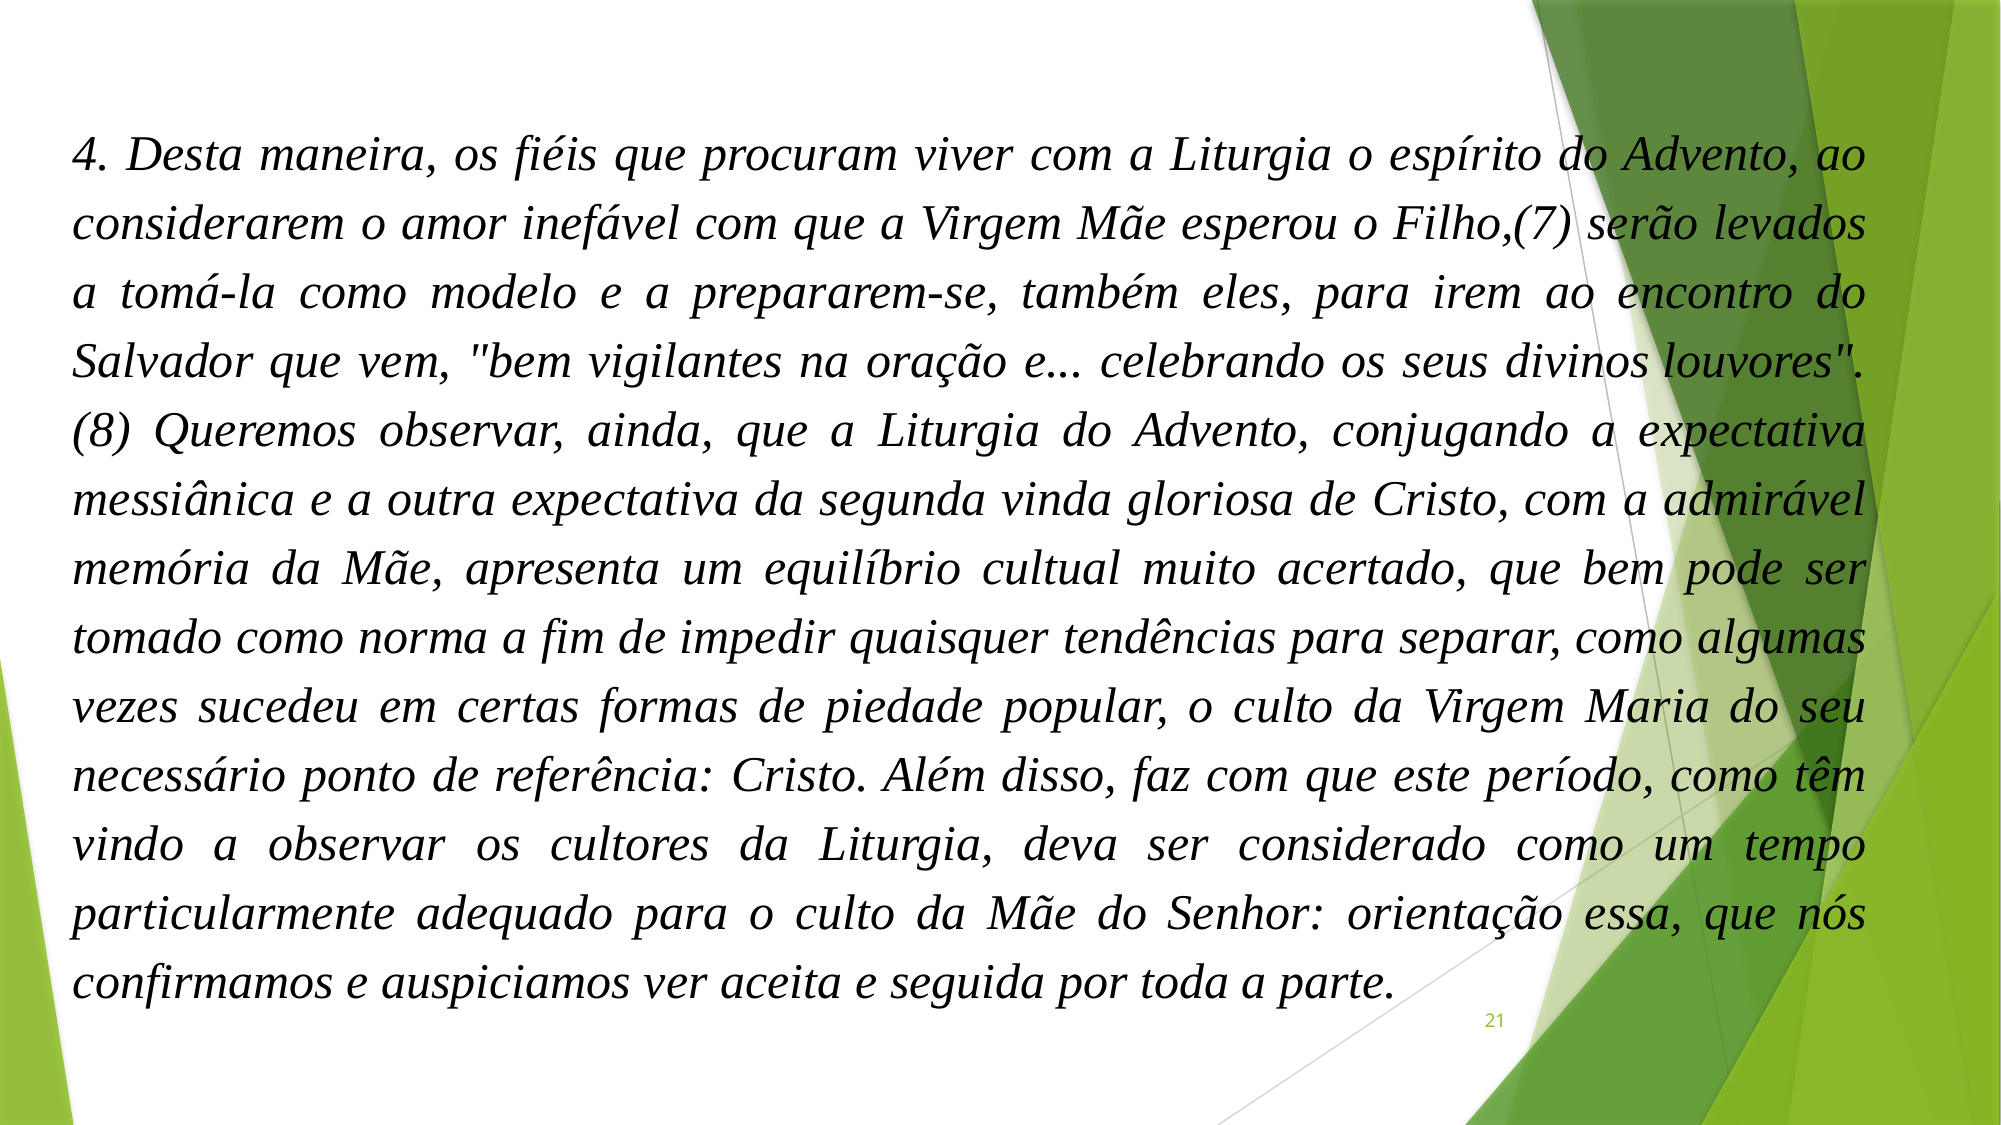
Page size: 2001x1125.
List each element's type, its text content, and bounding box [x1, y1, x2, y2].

text_box 4. Desta maneira, os fiéis que procuram viver com a Liturgia o espírito do Advento, ao considerarem o amor inefável com que a Virgem Mãe esperou o Filho,(7) serão levados a tomá-la como modelo e a prepararem-se, também eles, para irem ao encontro do Salvador que vem, "bem vigilantes na oração e... celebrando os seus divinos louvores".(8) Queremos observar, ainda, que a Liturgia do Advento, conjugando a expectativa messiânica e a outra expectativa da segunda vinda gloriosa de Cristo, com a admirável memória da Mãe, apresenta um equilíbrio cultual muito acertado, que bem pode ser tomado como norma a fim de impedir quaisquer tendências para separar, como algumas vezes sucedeu em certas formas de piedade popular, o culto da Virgem Maria do seu necessário ponto de referência: Cristo. Além disso, faz com que este período, como têm vindo a observar os cultores da Liturgia, deva ser considerado como um tempo particularmente adequado para o culto da Mãe do Senhor: orientação essa, que nós confirmamos e auspiciamos ver aceita e seguida por toda a parte. [58, 104, 1883, 1016]
slide_number 21 [1409, 991, 1522, 1051]
